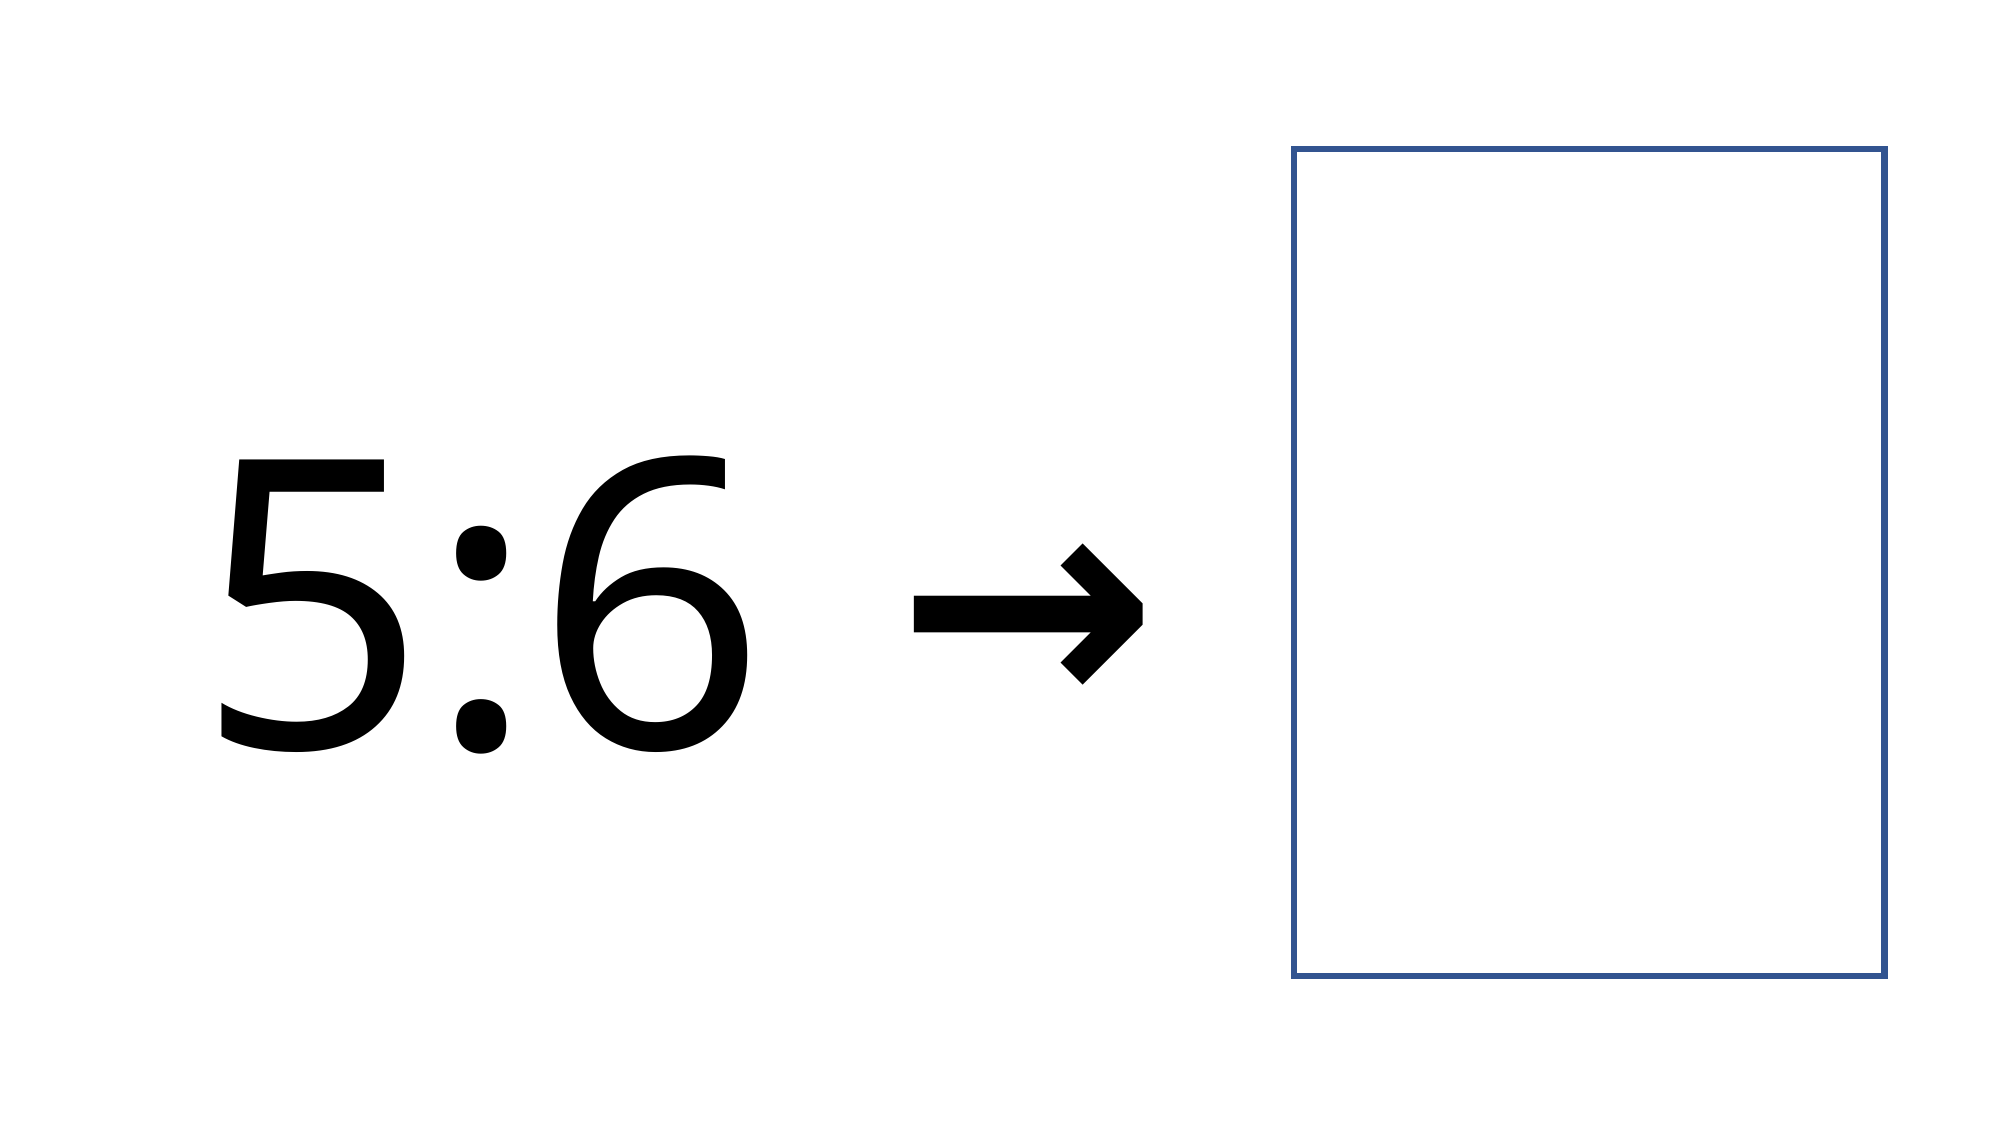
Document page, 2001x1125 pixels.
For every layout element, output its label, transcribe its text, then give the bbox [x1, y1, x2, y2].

text_box [1293, 148, 1885, 977]
text_box 5:6 [125, 336, 838, 842]
text_box → [881, 392, 1174, 782]
